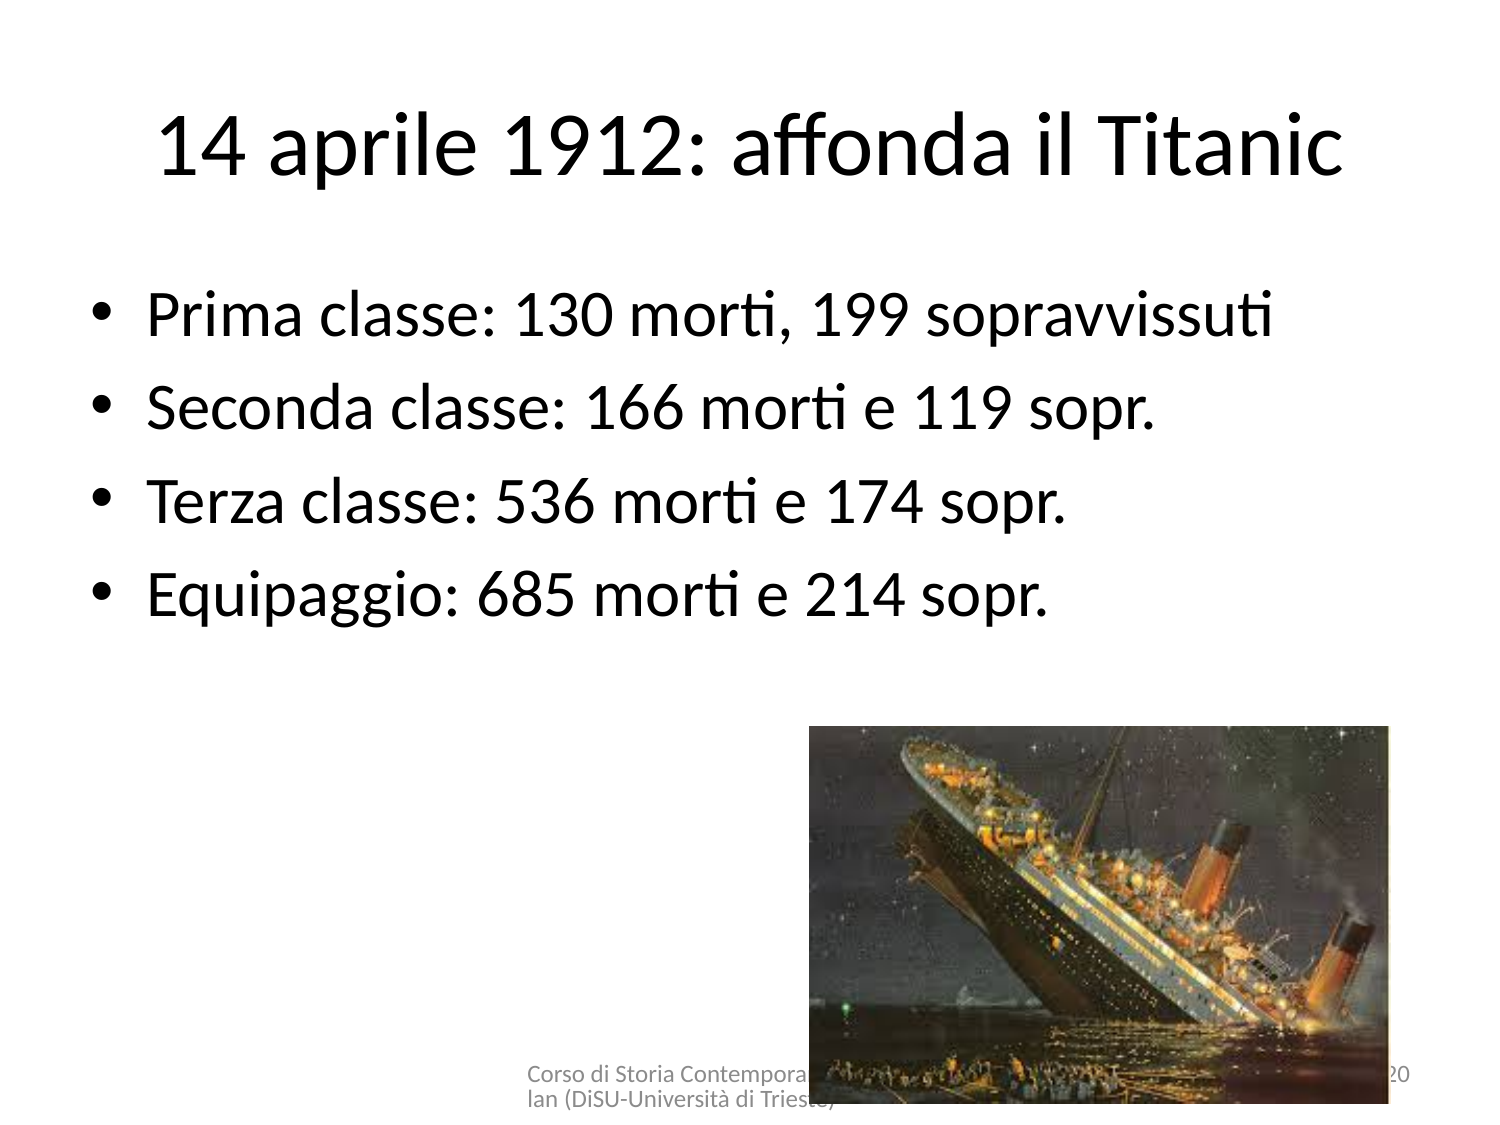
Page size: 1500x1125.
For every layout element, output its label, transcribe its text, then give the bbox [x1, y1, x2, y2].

list Prima classe: 130 morti, 199 sopravvissuti Seconda classe: 166 morti e 119 sopr. Terza classe: 536 morti e 174 sopr. Equipaggio: 685 morti e 214 sopr. [75, 262, 1425, 1005]
slide_number 20 [1395, 1042, 1425, 1103]
footer Corso di Storia Contemporanea - Tullia Catalan (DiSU-Università di Trieste) [512, 1042, 804, 1103]
title 14 aprile 1912: affonda il Titanic [75, 45, 1425, 233]
picture [809, 726, 1392, 1104]
